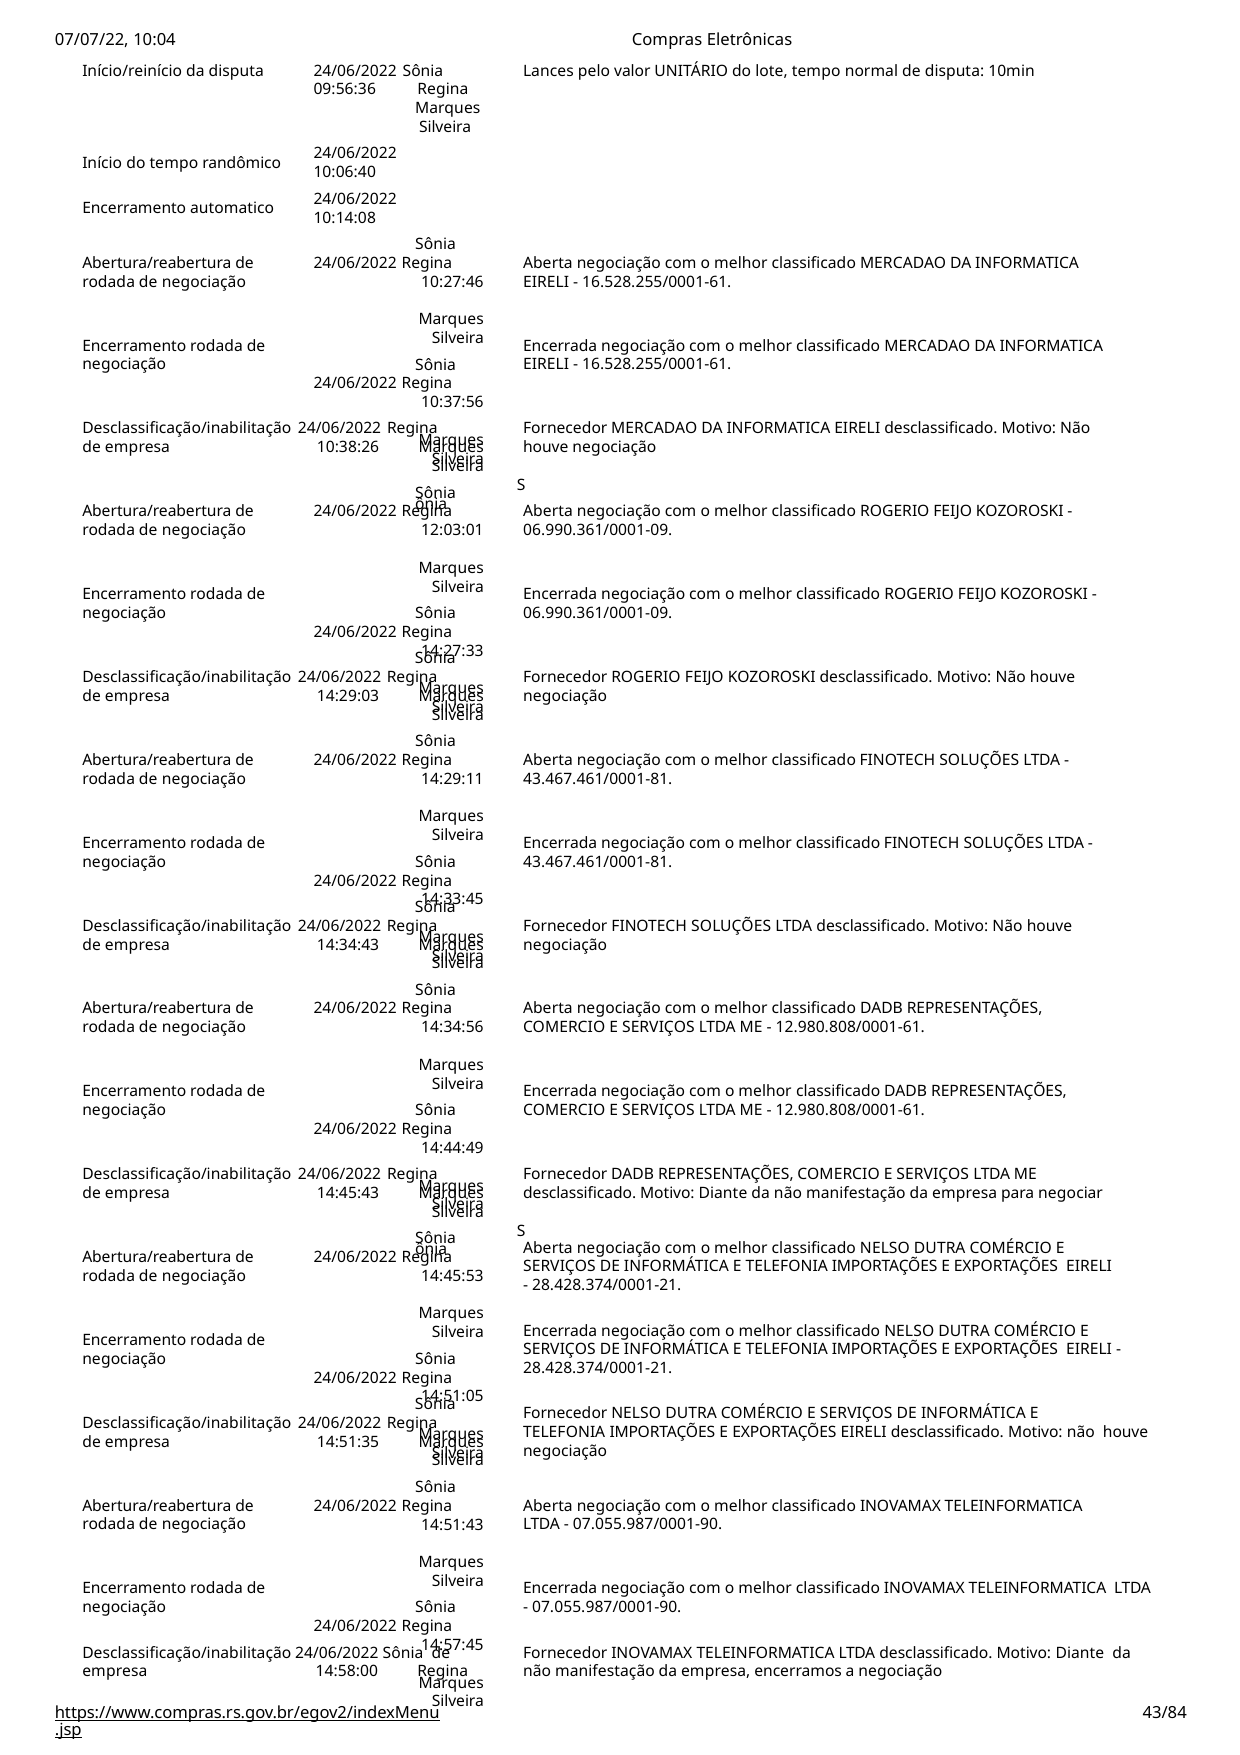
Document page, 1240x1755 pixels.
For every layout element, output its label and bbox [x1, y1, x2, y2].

text_box [80, 581, 279, 622]
text_box [520, 1161, 1148, 1202]
text_box [520, 416, 1139, 456]
text_box [521, 1318, 1132, 1377]
text_box [521, 1401, 1155, 1460]
text_box [521, 27, 1077, 80]
text_box [53, 27, 278, 80]
text_box [520, 664, 1127, 705]
text_box [80, 499, 268, 539]
text_box [520, 1640, 1153, 1680]
text_box [80, 830, 279, 871]
text_box [80, 1244, 268, 1285]
text_box [80, 195, 288, 217]
text_box [521, 333, 1146, 374]
text_box [520, 499, 1124, 539]
text_box [520, 1079, 1114, 1119]
text_box [520, 1576, 1152, 1616]
text_box [80, 996, 268, 1036]
text_box [80, 747, 268, 788]
text_box [80, 1079, 279, 1119]
text_box [80, 1327, 279, 1368]
text_box [521, 581, 1151, 622]
text_box [53, 58, 484, 1725]
text_box [80, 1493, 268, 1533]
text_box [80, 150, 295, 172]
text_box [80, 250, 268, 291]
text_box [521, 996, 1087, 1036]
text_box [520, 913, 1118, 953]
text_box [521, 1235, 1120, 1294]
text_box [521, 250, 1119, 291]
text_box [521, 830, 1142, 871]
text_box [80, 333, 279, 374]
text_box [520, 747, 1116, 788]
text_box [80, 1576, 279, 1616]
text_box [521, 1493, 1125, 1533]
slide_number [1136, 1701, 1193, 1755]
